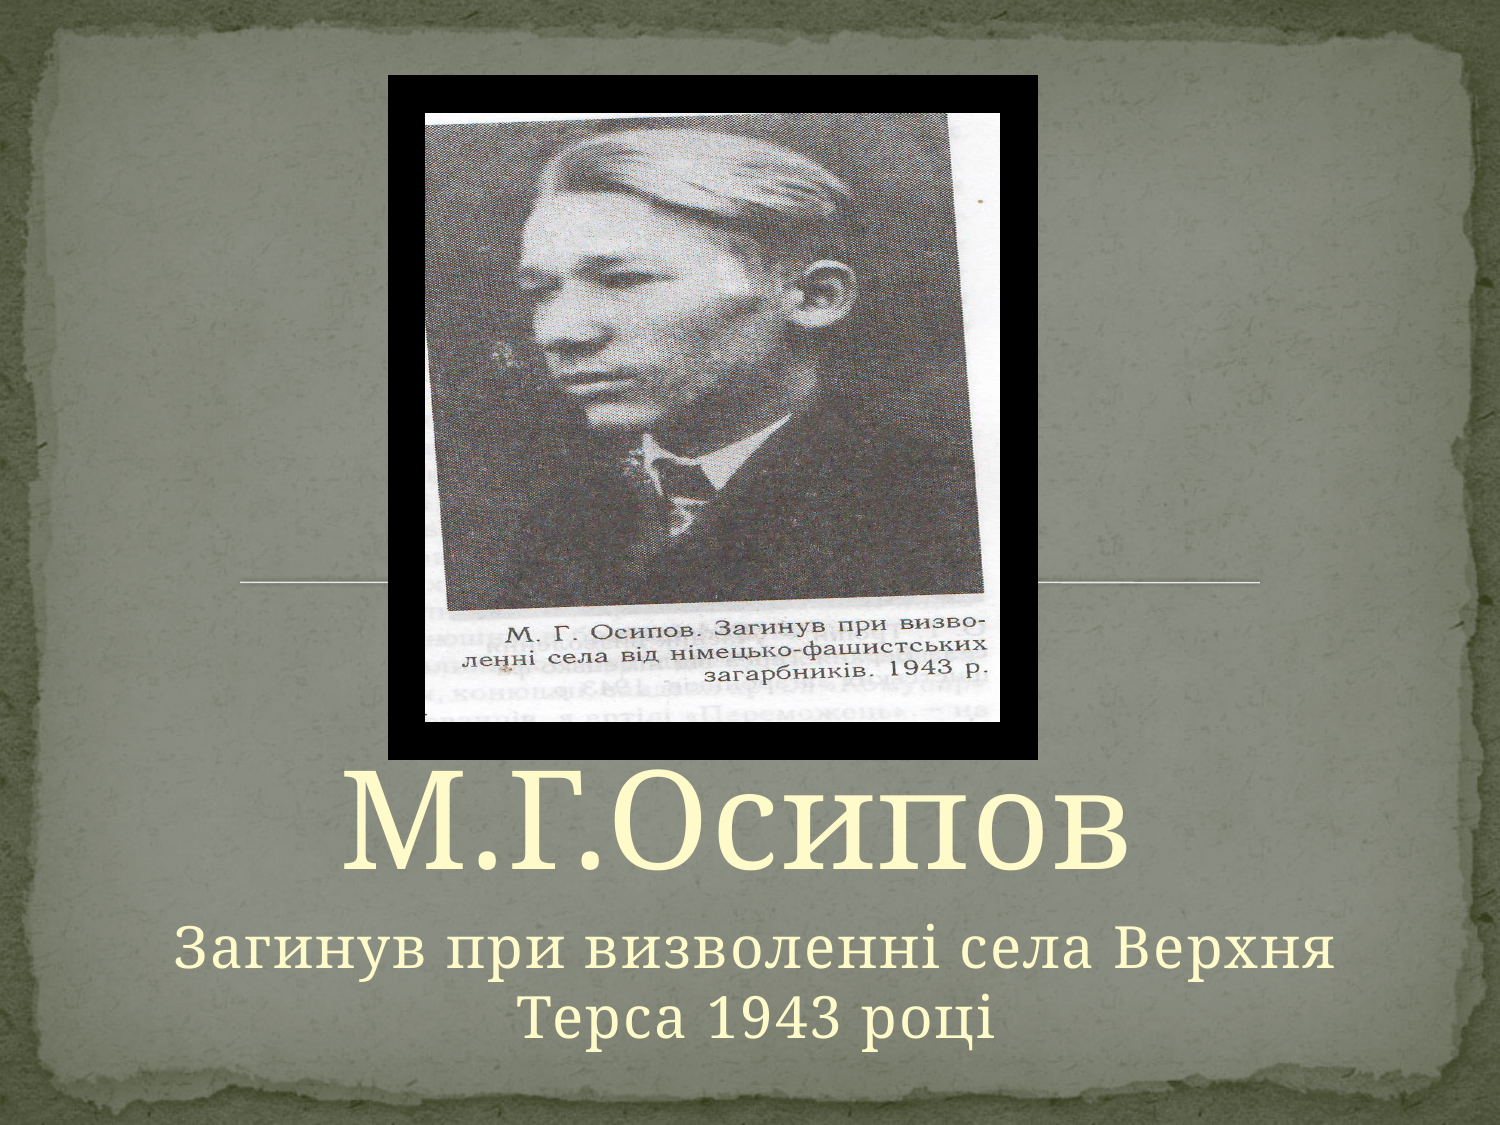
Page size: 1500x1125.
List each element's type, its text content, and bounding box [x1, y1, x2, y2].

picture [424, 112, 1002, 724]
subtitle М.Г.Осипов Загинув при визволенні села Верхня Терса 1943 році [75, 725, 1438, 913]
